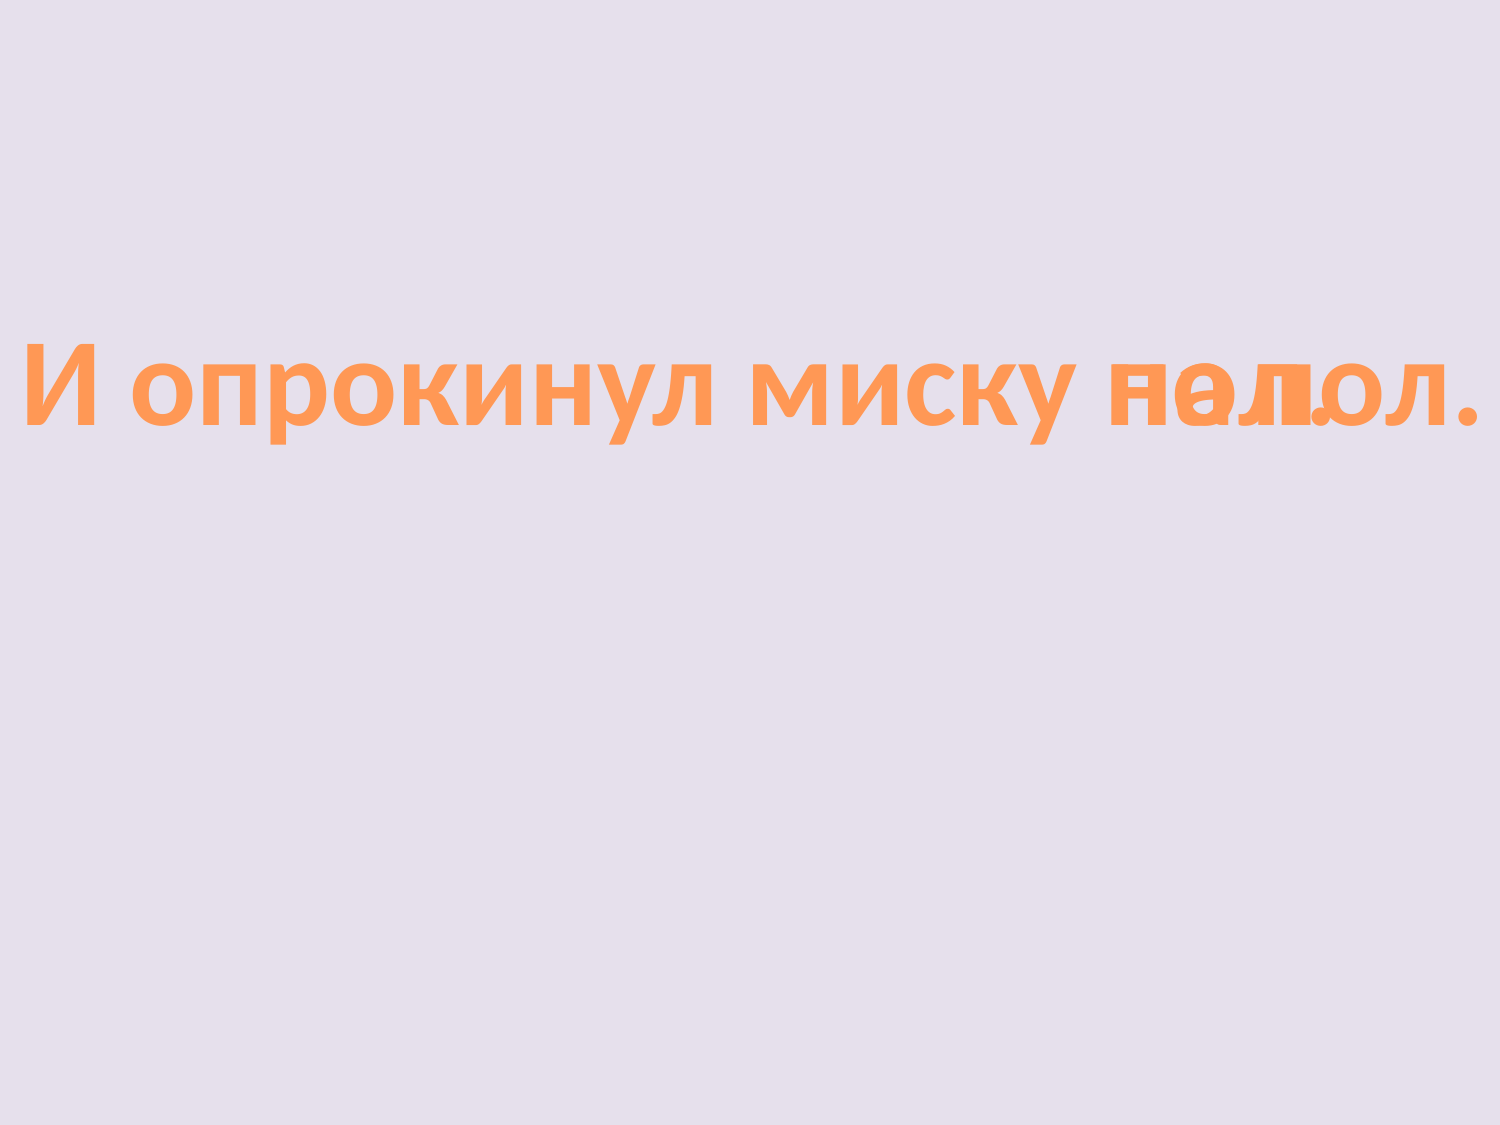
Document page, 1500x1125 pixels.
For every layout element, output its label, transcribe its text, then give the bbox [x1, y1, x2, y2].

text_box И опрокинул миску [5, 292, 1089, 458]
text_box пол. [1251, 292, 1500, 458]
text_box на [1090, 292, 1251, 458]
